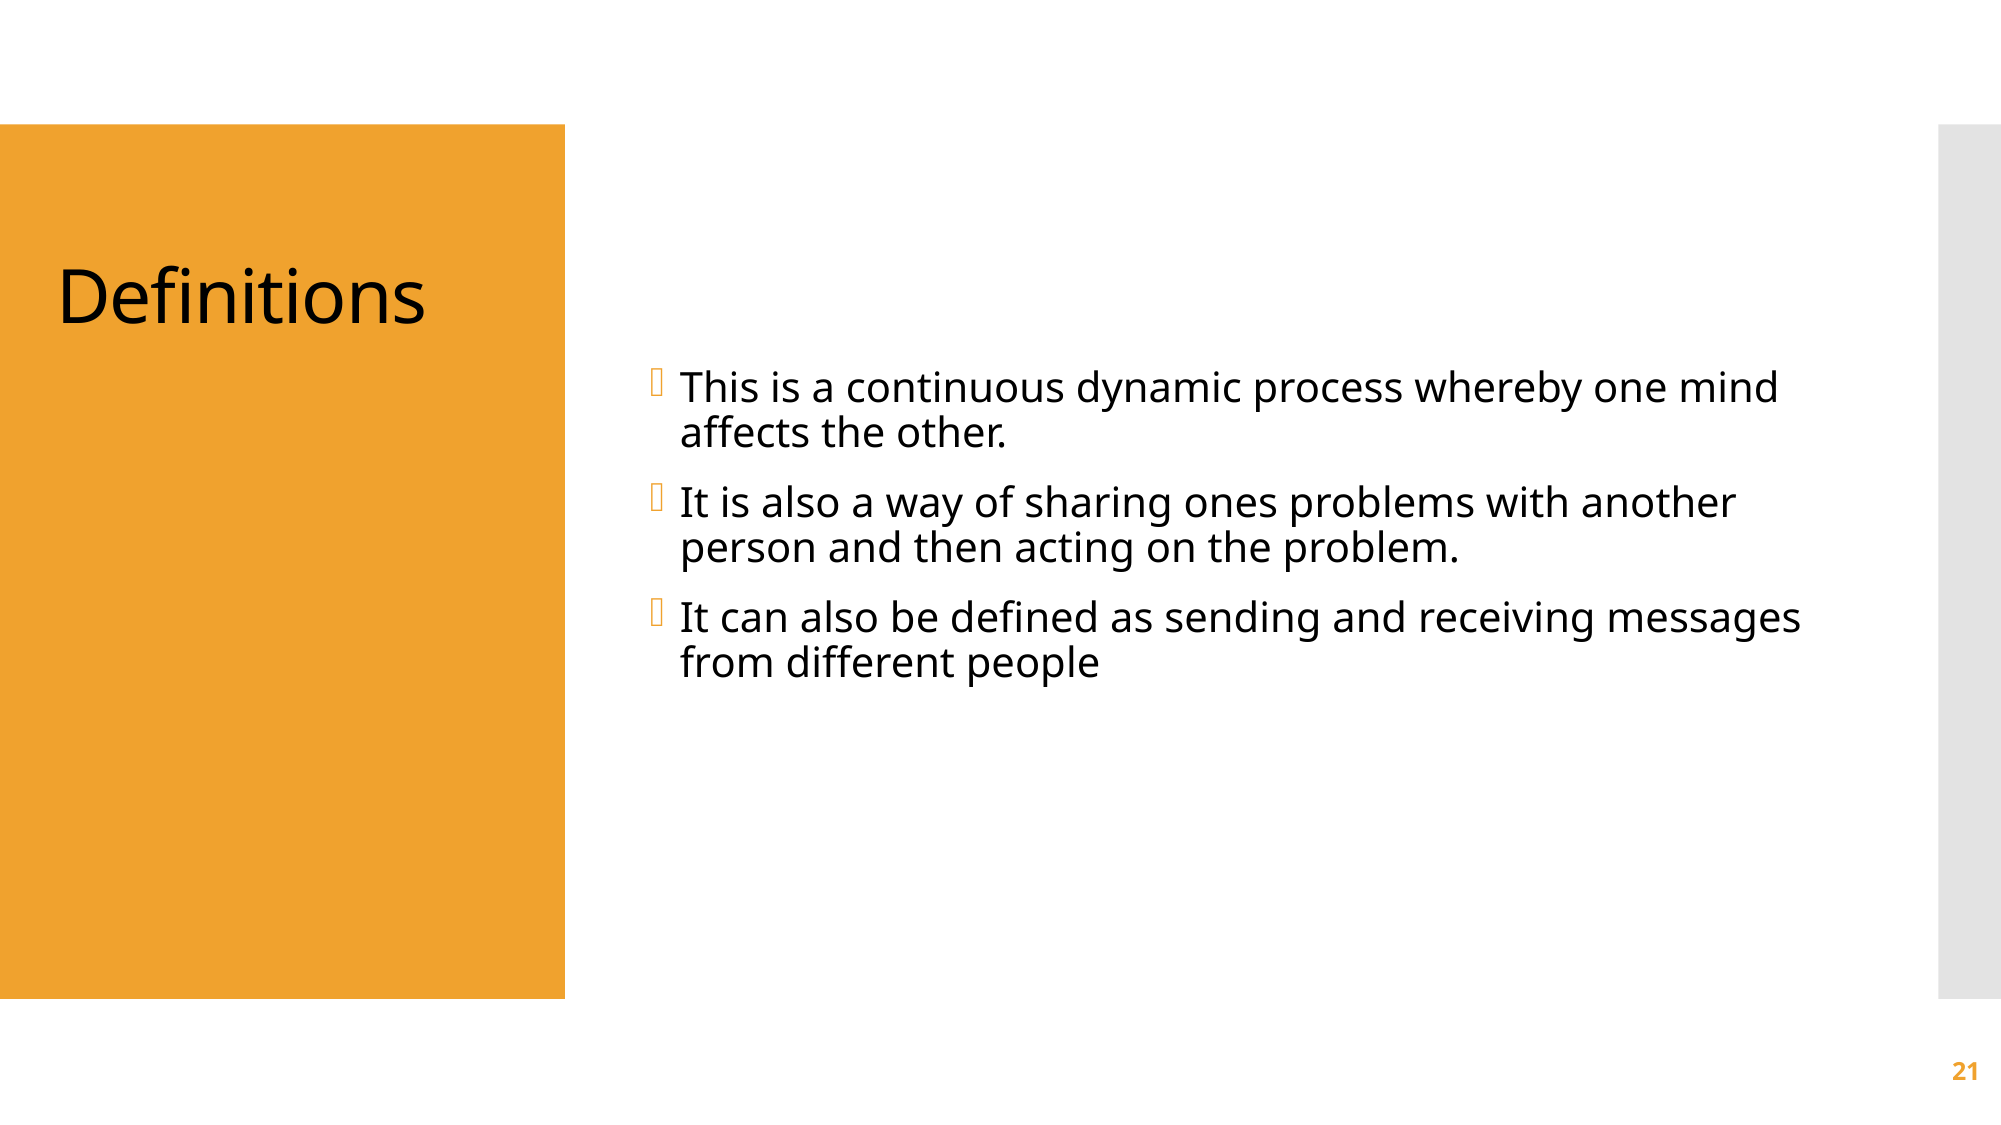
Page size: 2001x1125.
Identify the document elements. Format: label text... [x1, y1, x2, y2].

title Definitions [41, 184, 525, 416]
slide_number 21 [1744, 1042, 1996, 1103]
list This is a continuous dynamic process whereby one mind affects the other. It is also a way of sharing ones problems with another person and then acting on the problem. It can also be defined as sending and receiving messages from different people [634, 141, 1835, 982]
